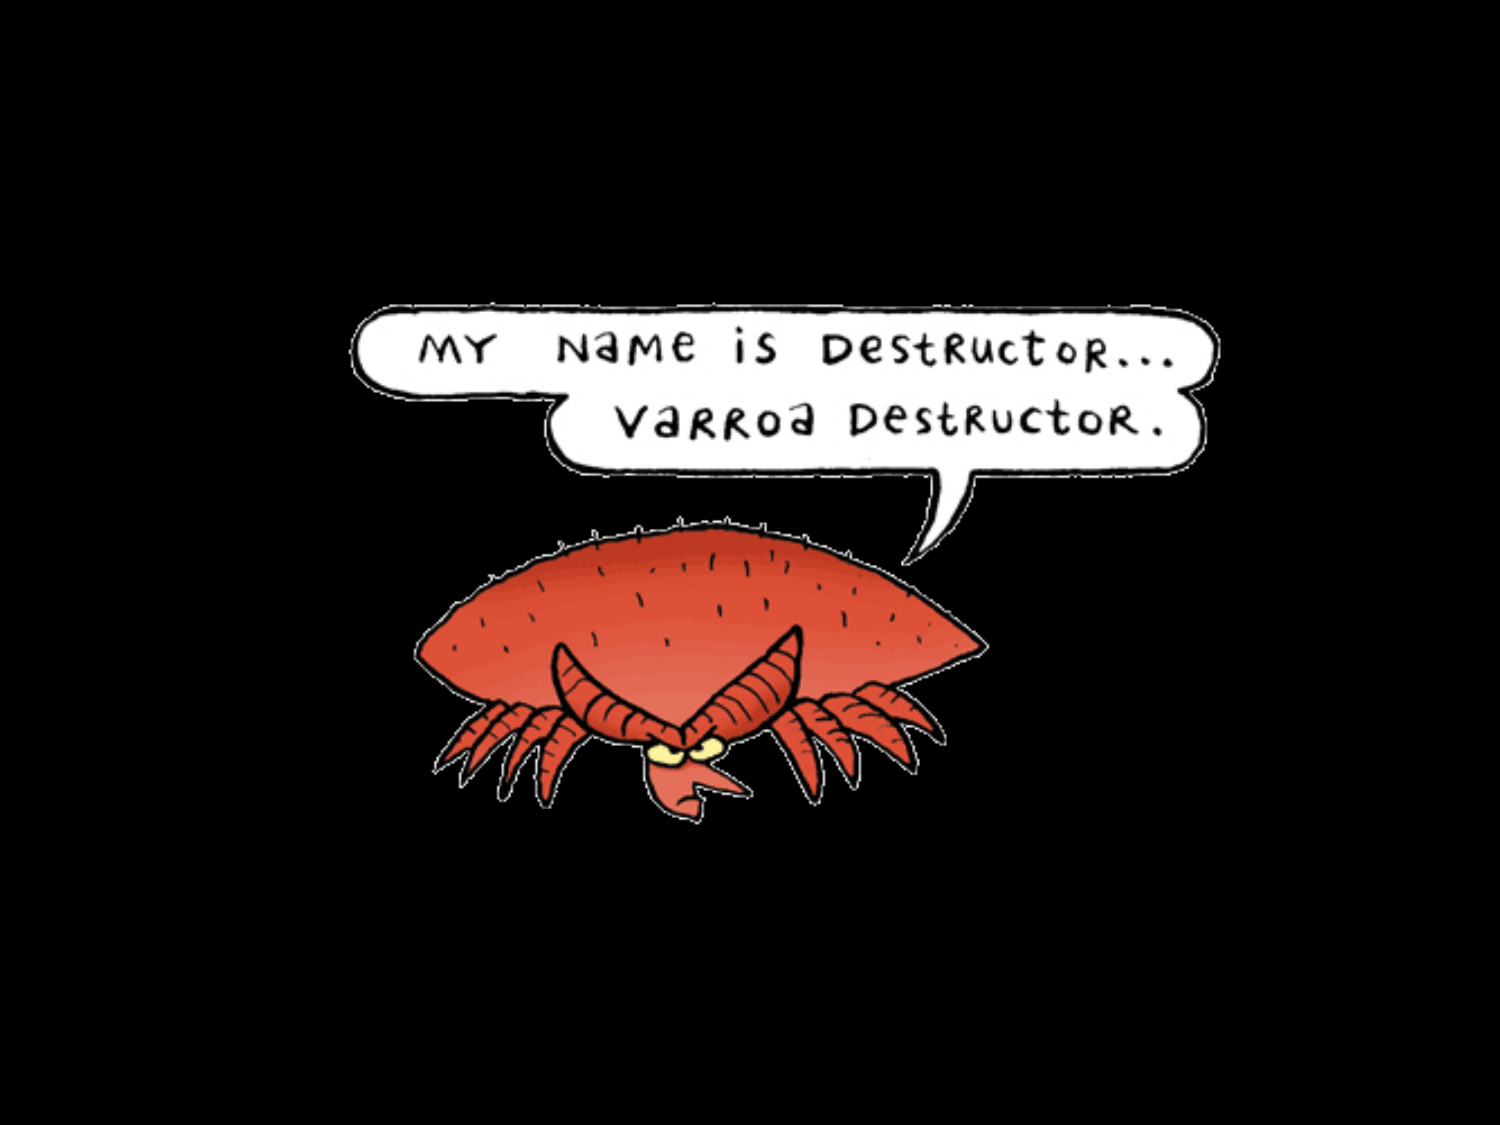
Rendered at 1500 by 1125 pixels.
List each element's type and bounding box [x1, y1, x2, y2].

picture [262, 267, 1277, 863]
